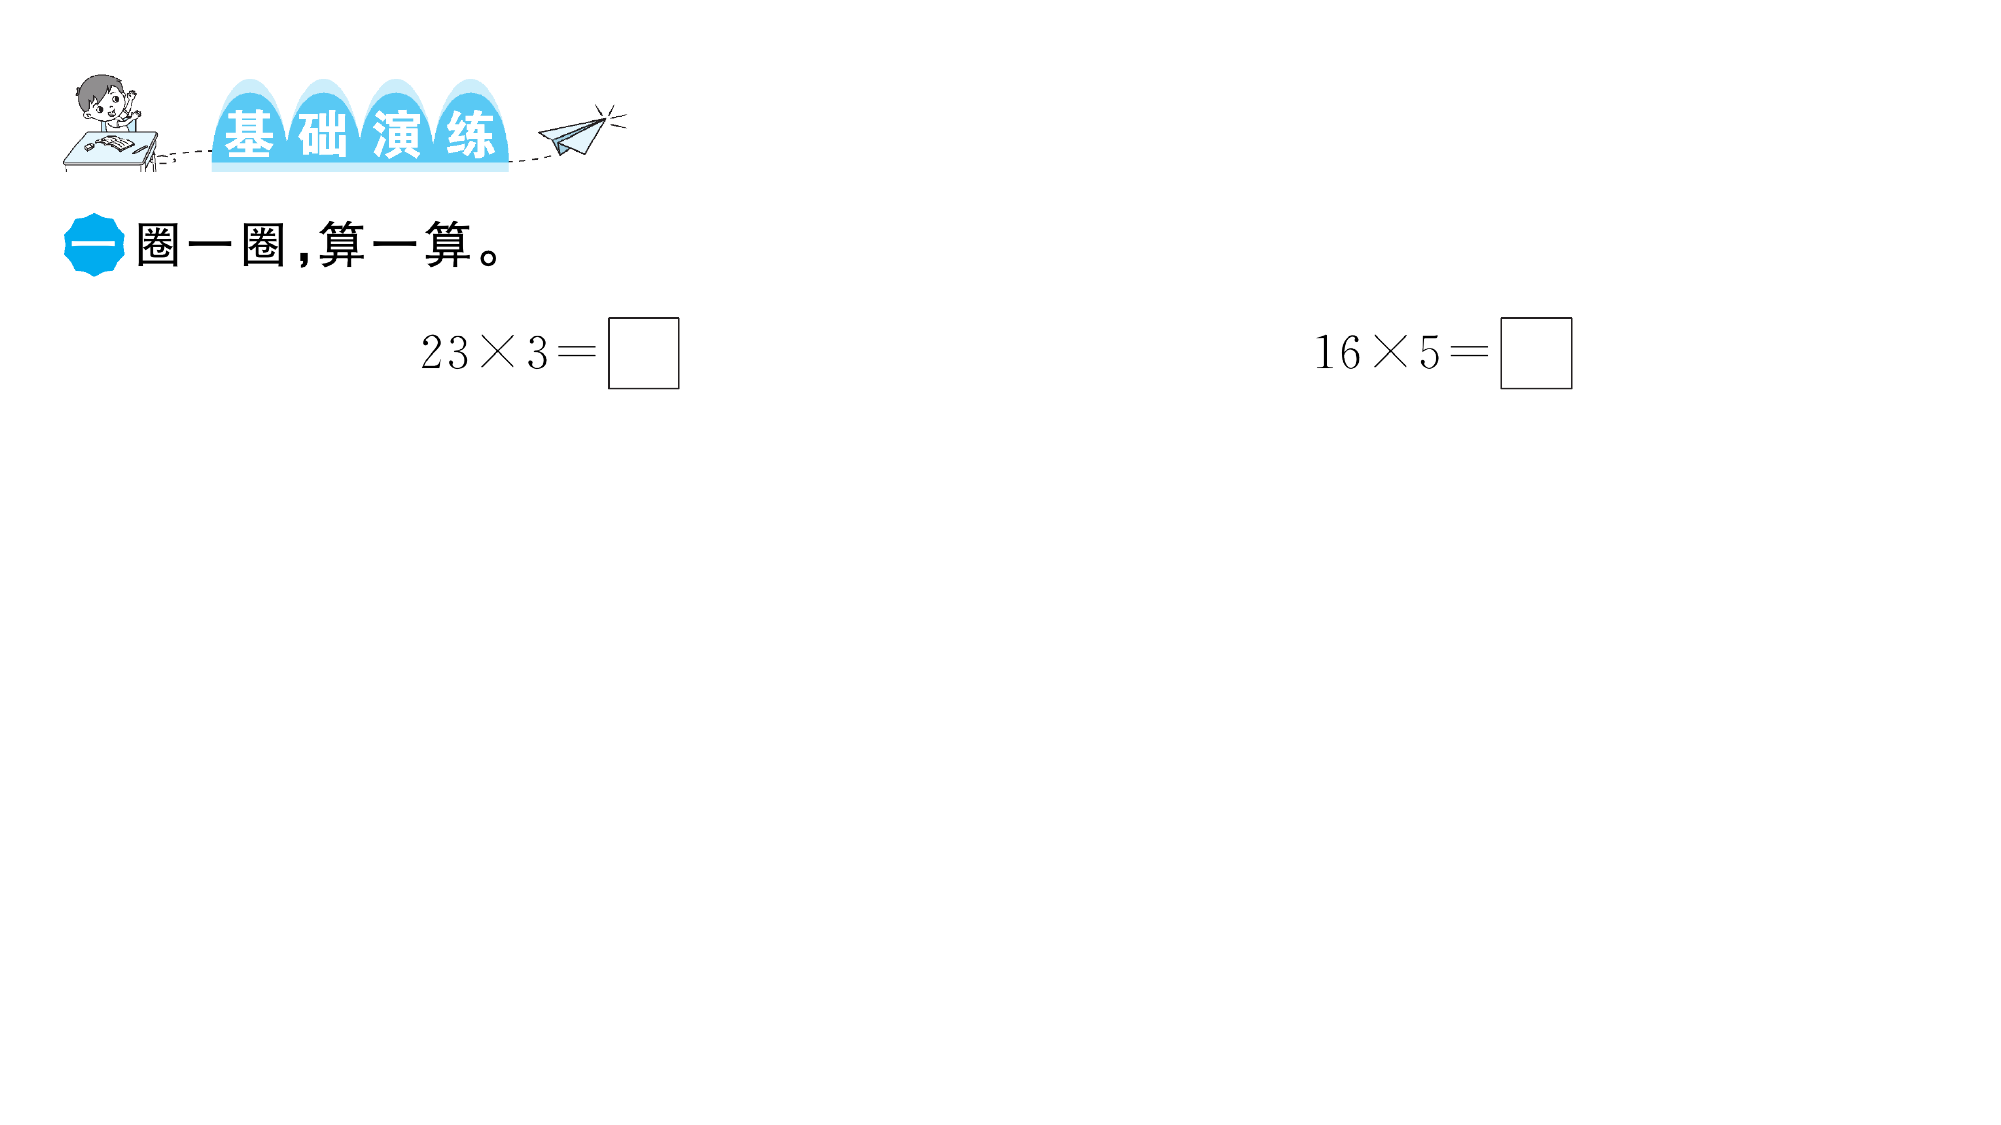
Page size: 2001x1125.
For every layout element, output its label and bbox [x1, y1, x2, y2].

picture [58, 58, 1949, 695]
